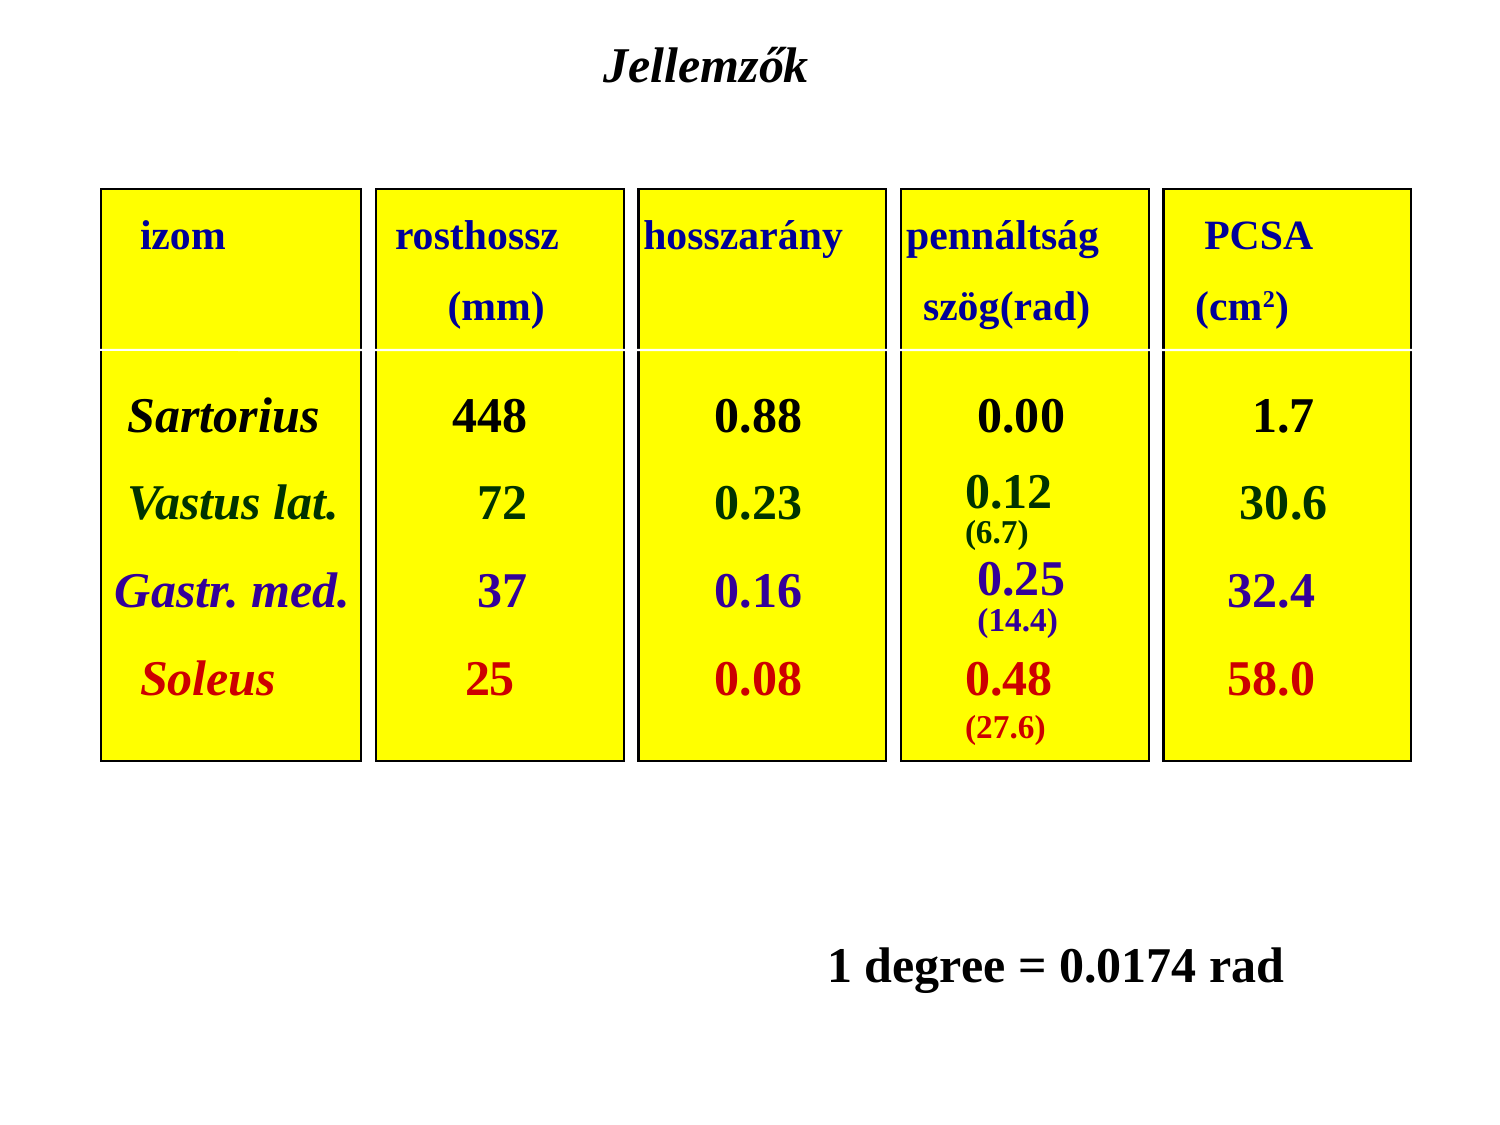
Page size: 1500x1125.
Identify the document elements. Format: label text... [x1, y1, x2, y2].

text_box [638, 350, 887, 373]
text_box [124, 637, 1351, 753]
text_box [1163, 351, 1412, 762]
text_box [376, 350, 624, 373]
text_box [901, 336, 1149, 373]
text_box [376, 336, 624, 349]
text_box [100, 350, 362, 548]
text_box Jellemzők [125, 24, 1288, 100]
text_box izom rosthossz hosszarány pennáltság PCSA (mm) szög(rad) (cm2) [124, 200, 1400, 336]
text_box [112, 374, 1376, 451]
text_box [112, 462, 1376, 548]
text_box 1 degree = 0.0174 rad [812, 924, 1363, 1000]
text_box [99, 549, 1388, 646]
text_box [901, 188, 1149, 200]
text_box [1163, 188, 1412, 350]
text_box [638, 188, 887, 200]
text_box [638, 336, 887, 349]
text_box [376, 188, 624, 200]
text_box [100, 188, 362, 349]
text_box [100, 654, 362, 762]
